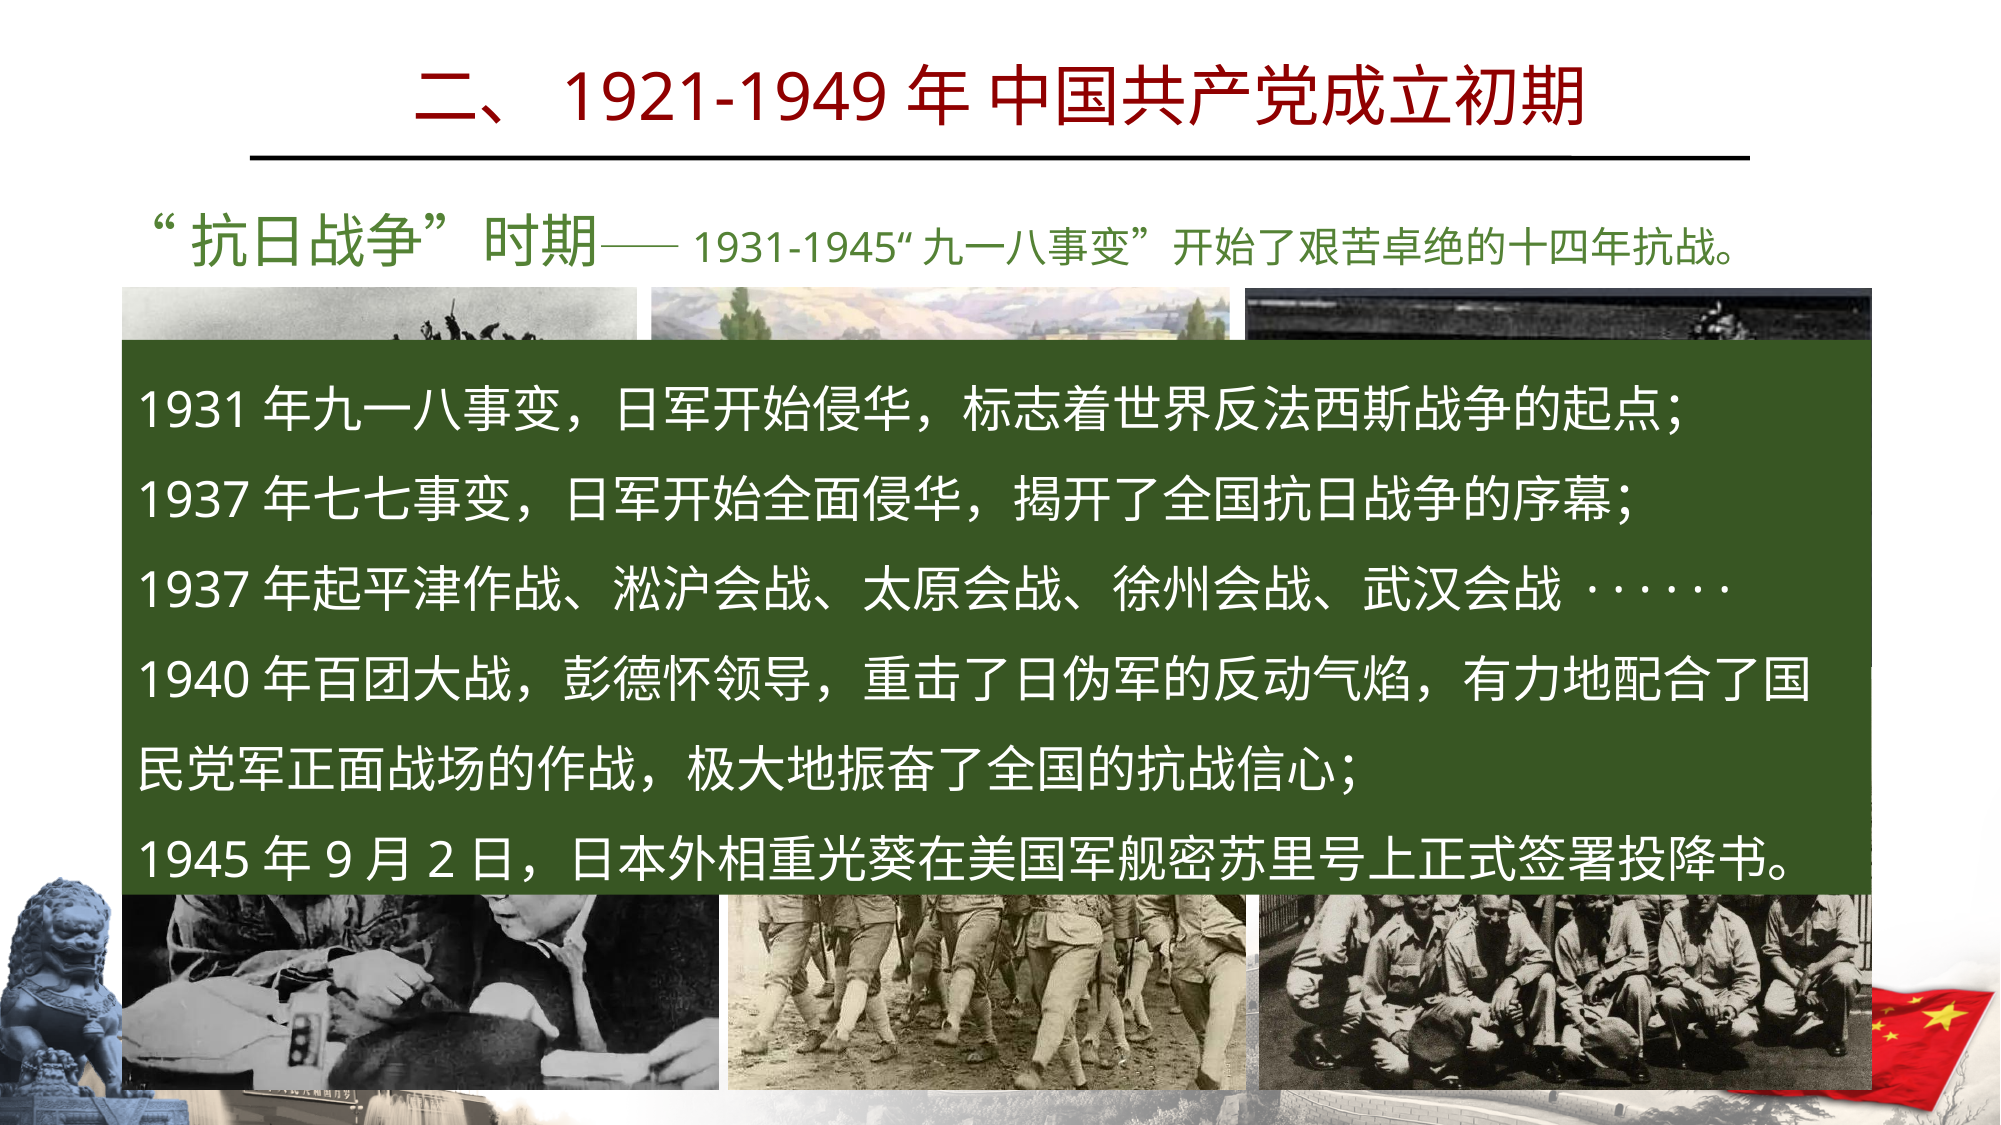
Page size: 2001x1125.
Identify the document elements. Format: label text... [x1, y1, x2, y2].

slide_number 12 [1412, 1090, 1863, 1103]
text_box “抗日战争”时期——1931-1945“九一八事变”开始了艰苦卓绝的十四年抗战。 [103, 197, 1848, 282]
text_box 1931年九一八事变，日军开始侵华，标志着世界反法西斯战争的起点； 1937年七七事变，日军开始全面侵华，揭开了全国抗日战争的序幕； 1937年起平津作战、淞沪会战、太原会战、徐州会战、武汉会战 · · · · · · 1940年百团大战，彭德怀领导，重击了日伪军的反动气焰，有力地配合了国民党军正面战场的作战，极大地振奋了全国的抗战信心； 1945年9月2日，日本外相重光葵在美国军舰密苏里号上正式签署投降书。 [121, 339, 1872, 895]
picture [23, 287, 2000, 1125]
text_box 二、1921-1949年 中国共产党成立初期 [0, 14, 2000, 158]
